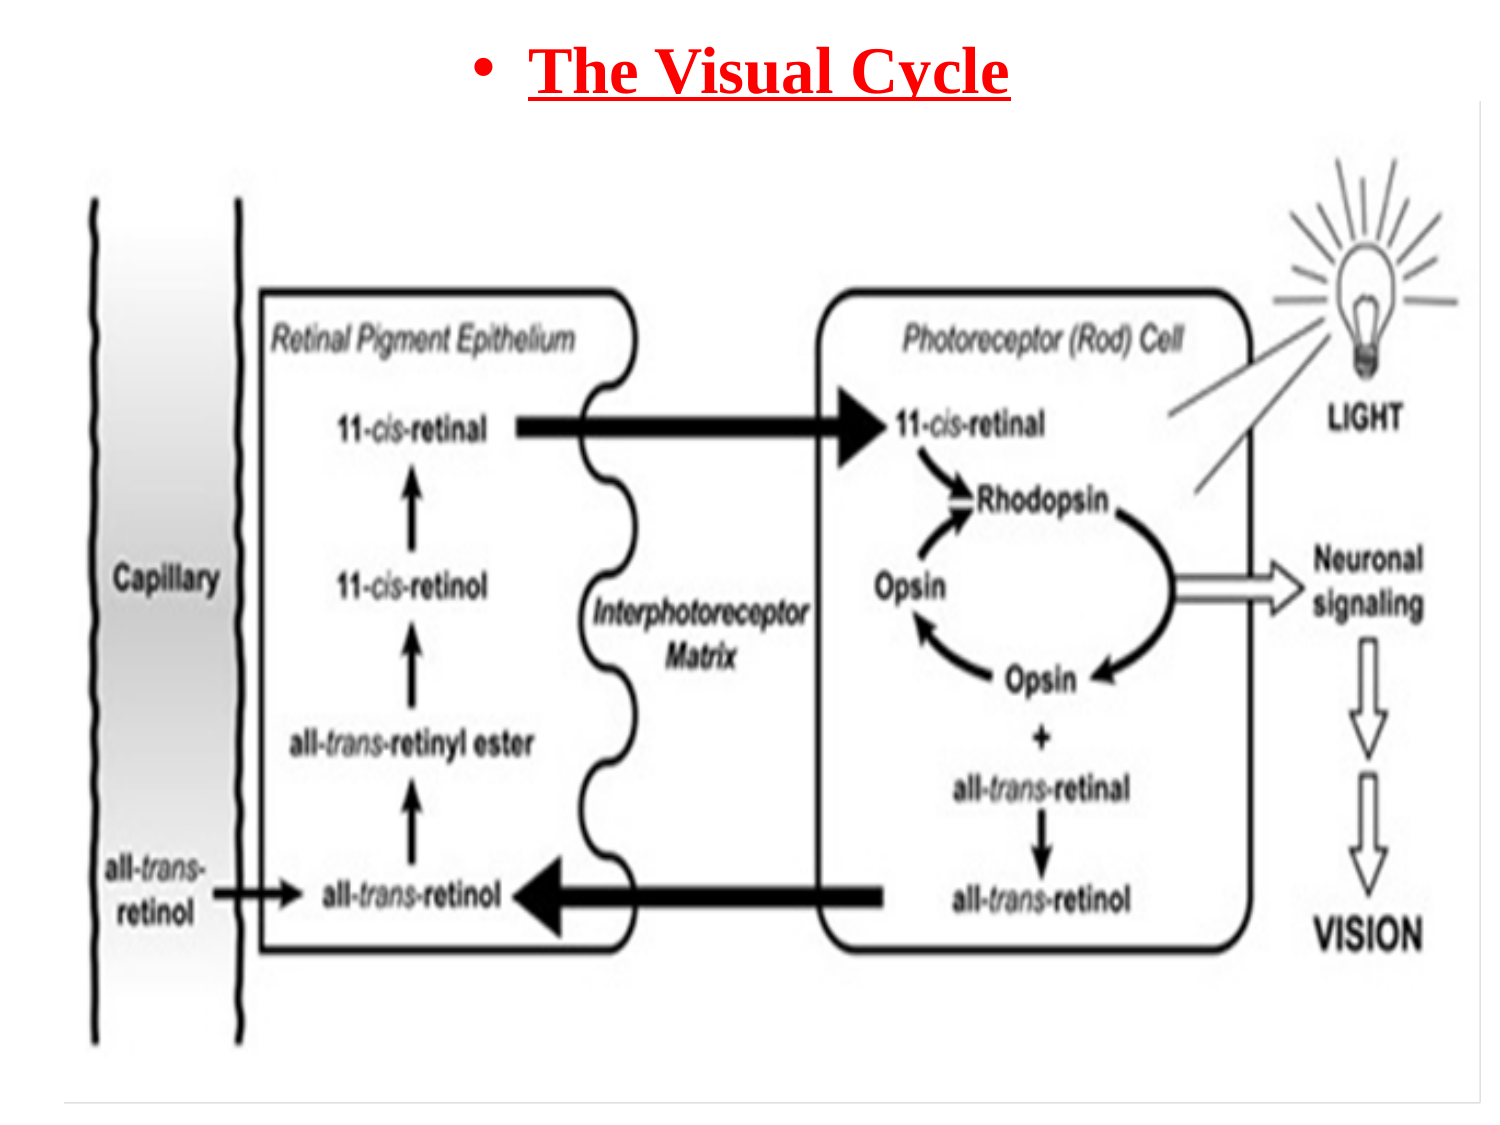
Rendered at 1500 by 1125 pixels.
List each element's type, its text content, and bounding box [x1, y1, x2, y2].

picture [64, 101, 1483, 1107]
list The Visual Cycle [0, 19, 1483, 1125]
